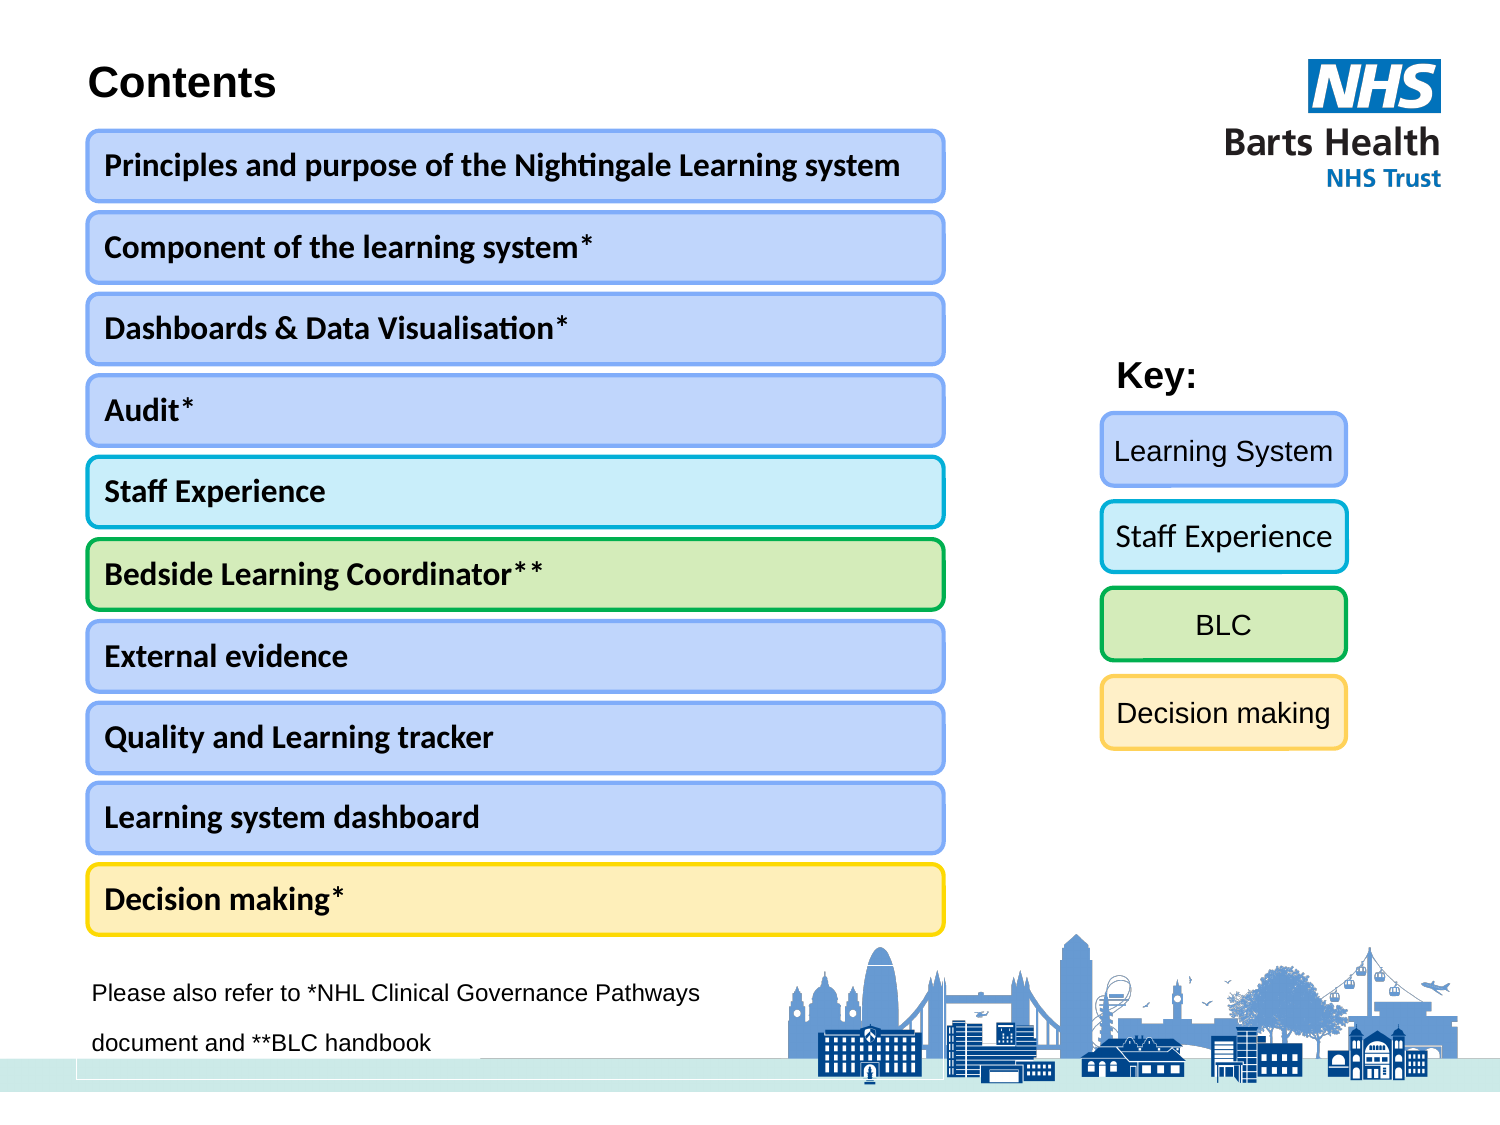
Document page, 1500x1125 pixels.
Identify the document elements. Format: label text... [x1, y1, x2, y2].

text_box Please also refer to *NHL Clinical Governance Pathways document and **BLC handbook [76, 965, 944, 1080]
text_box Decision making [1101, 676, 1346, 749]
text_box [87, 118, 944, 948]
picture [0, 934, 1500, 1092]
text_box Key: [1101, 343, 1223, 404]
picture [1226, 59, 1441, 187]
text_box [1101, 501, 1348, 573]
text_box Learning System [1099, 410, 1349, 488]
text_box BLC [1099, 585, 1349, 663]
list Contents [87, 53, 1182, 107]
